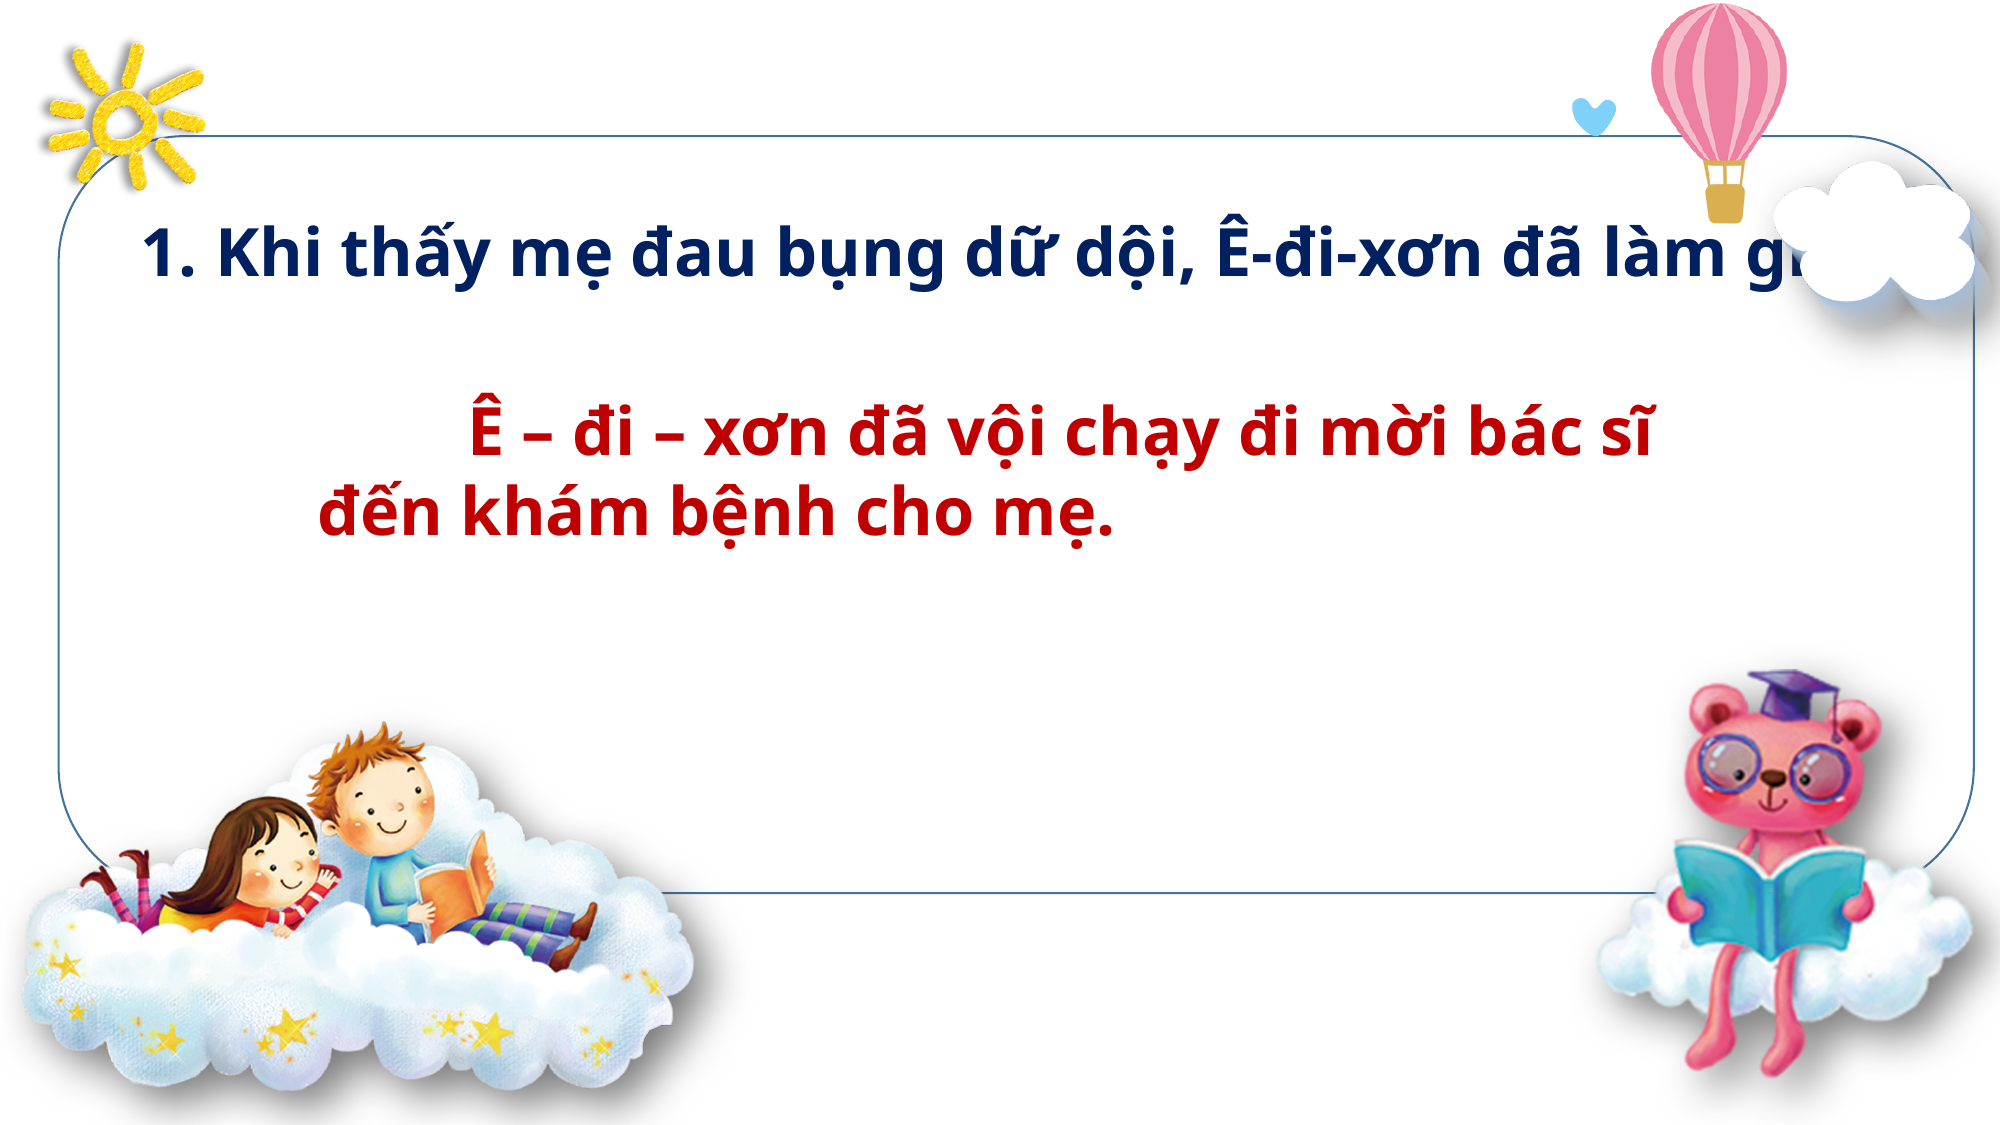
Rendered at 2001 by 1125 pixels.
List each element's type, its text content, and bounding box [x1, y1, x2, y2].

text_box [1787, 135, 1892, 151]
text_box 1. Khi thấy mẹ đau bụng dữ dội, Ê-đi-xơn đã làm gì? [126, 202, 1756, 297]
picture [20, 0, 241, 229]
text_box [241, 135, 1651, 202]
picture [1651, 3, 1993, 329]
picture [20, 710, 709, 1125]
text_box [57, 234, 1975, 895]
text_box [1571, 97, 1618, 138]
text_box Ê – đi – xơn đã vội chạy đi mời bác sĩ đến khám bệnh cho mẹ. [302, 381, 1719, 557]
picture [1594, 669, 1974, 1079]
